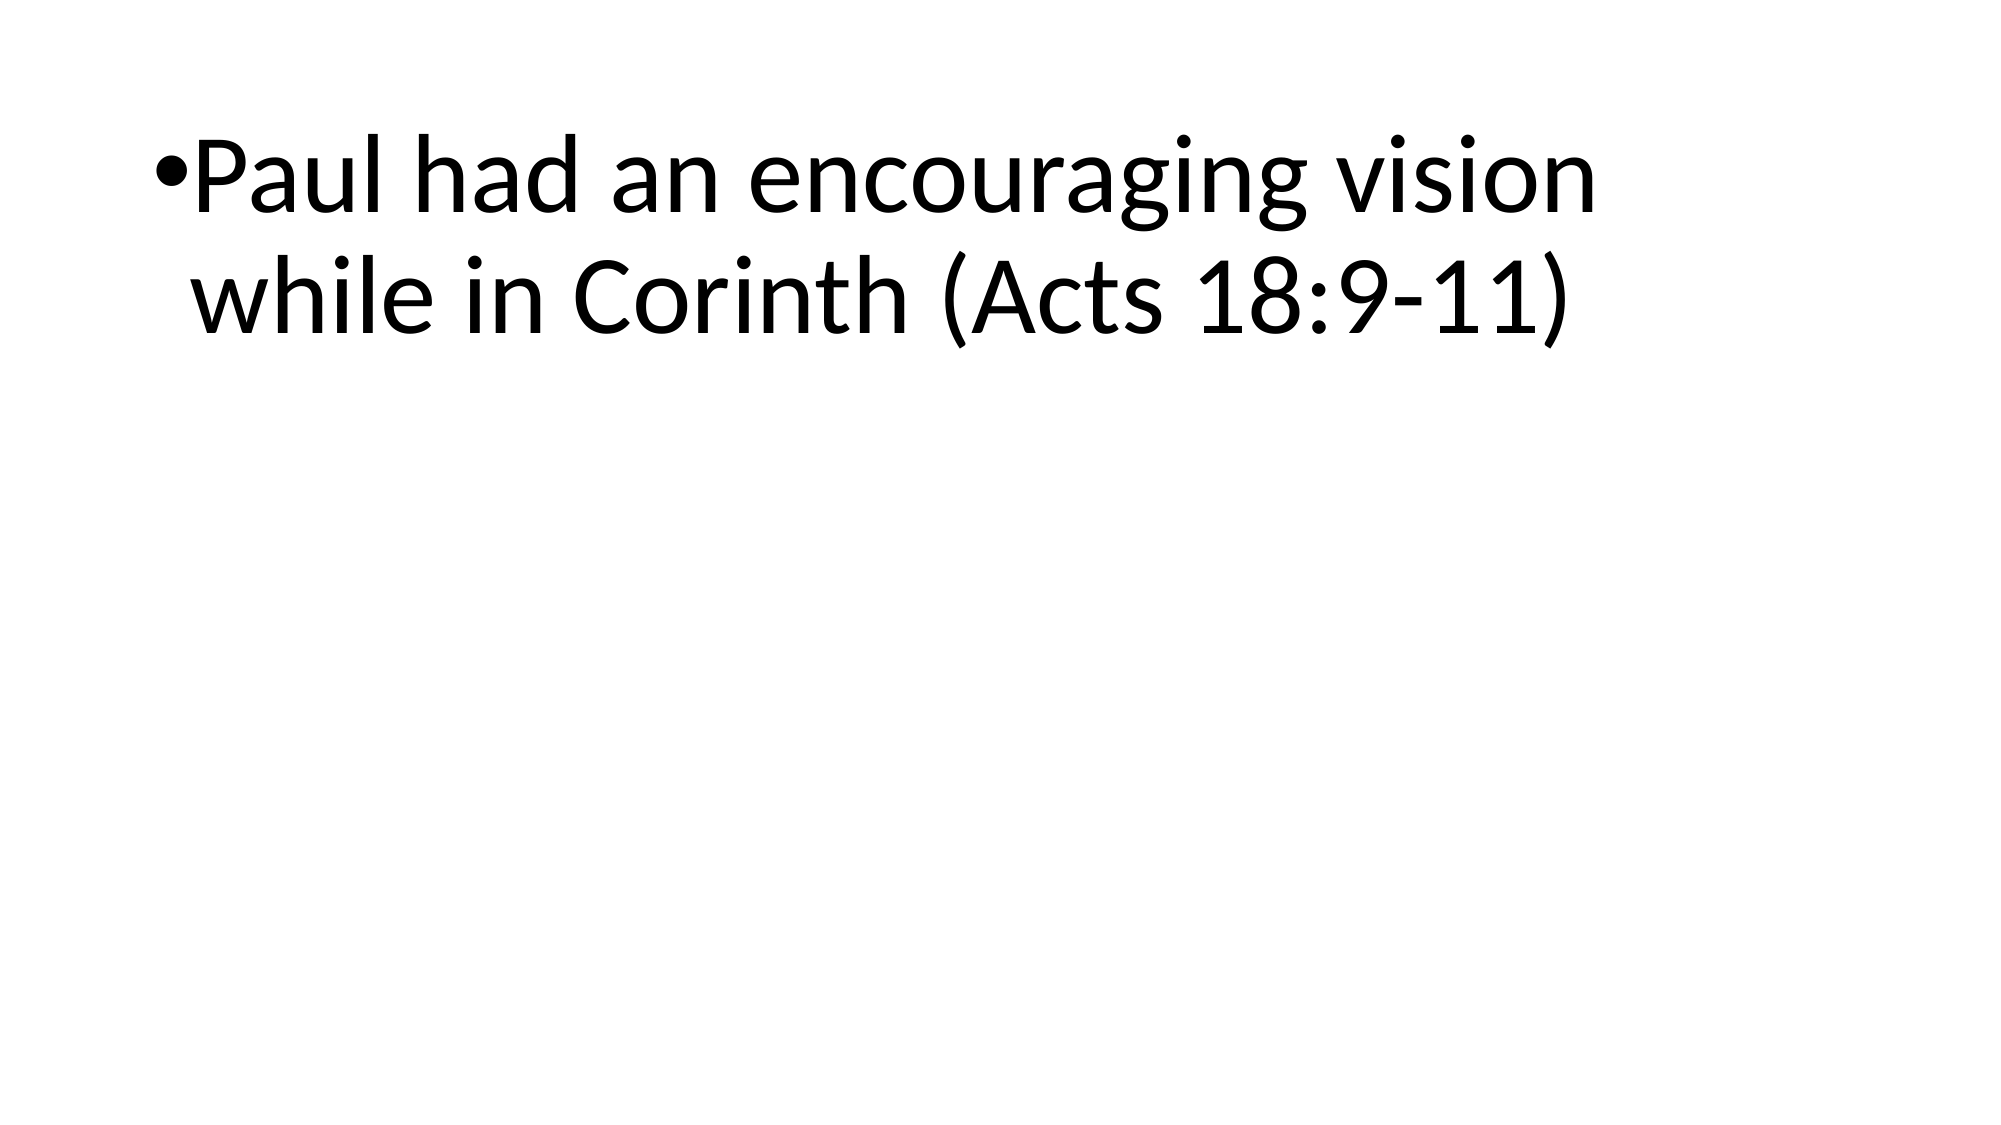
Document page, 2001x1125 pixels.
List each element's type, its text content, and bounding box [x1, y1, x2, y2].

list Paul had an encouraging vision while in Corinth (Acts 18:9-11) [137, 107, 1863, 1014]
